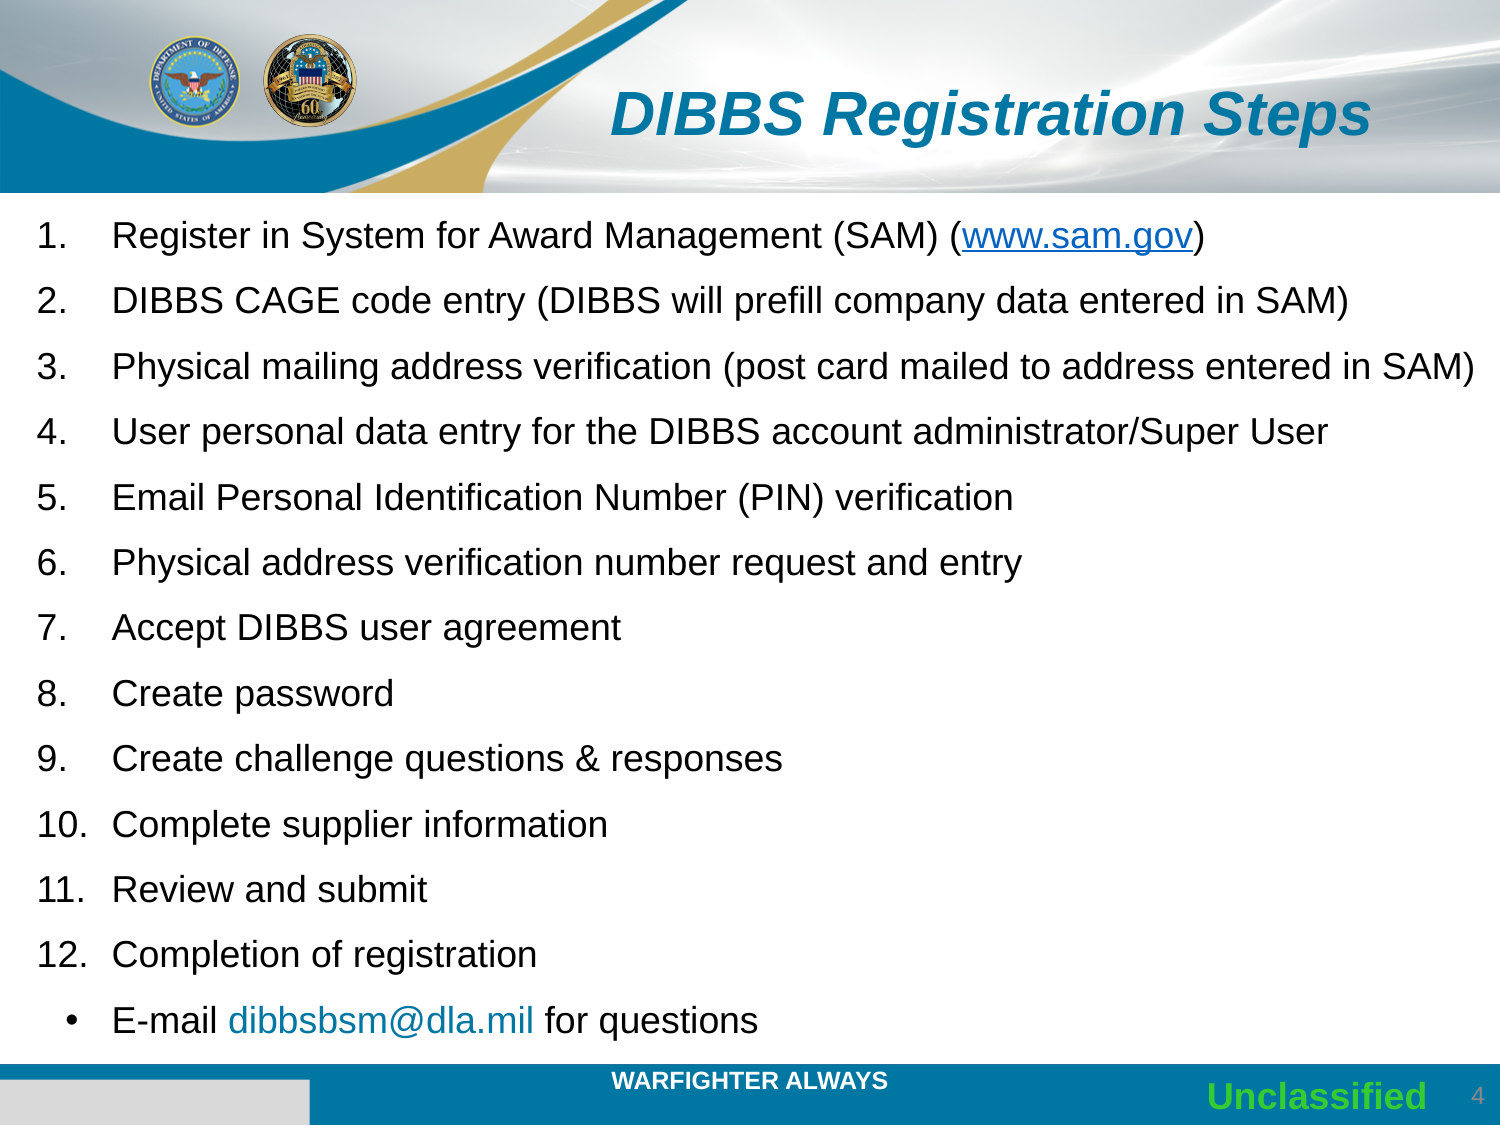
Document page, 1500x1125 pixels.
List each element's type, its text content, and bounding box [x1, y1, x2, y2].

picture [0, 0, 662, 141]
picture [328, 0, 1500, 193]
list Register in System for Award Management (SAM) (www.sam.gov) DIBBS CAGE code entry (DIBBS will prefill company data entered in SAM) Physical mailing address verification (post card mailed to address entered in SAM) User personal data entry for the DIBBS account administrator/Super User Email Personal Identification Number (PIN) verification Physical address verification number request and entry Accept DIBBS user agreement Create password Create challenge questions & responses Complete supplier information Review and submit Completion of registration E-mail dibbsbsm@dla.mil for questions [21, 208, 1500, 961]
text_box Unclassified [1192, 1064, 1443, 1125]
text_box [0, 1079, 310, 1125]
title DIBBS Registration Steps [577, 65, 1409, 186]
